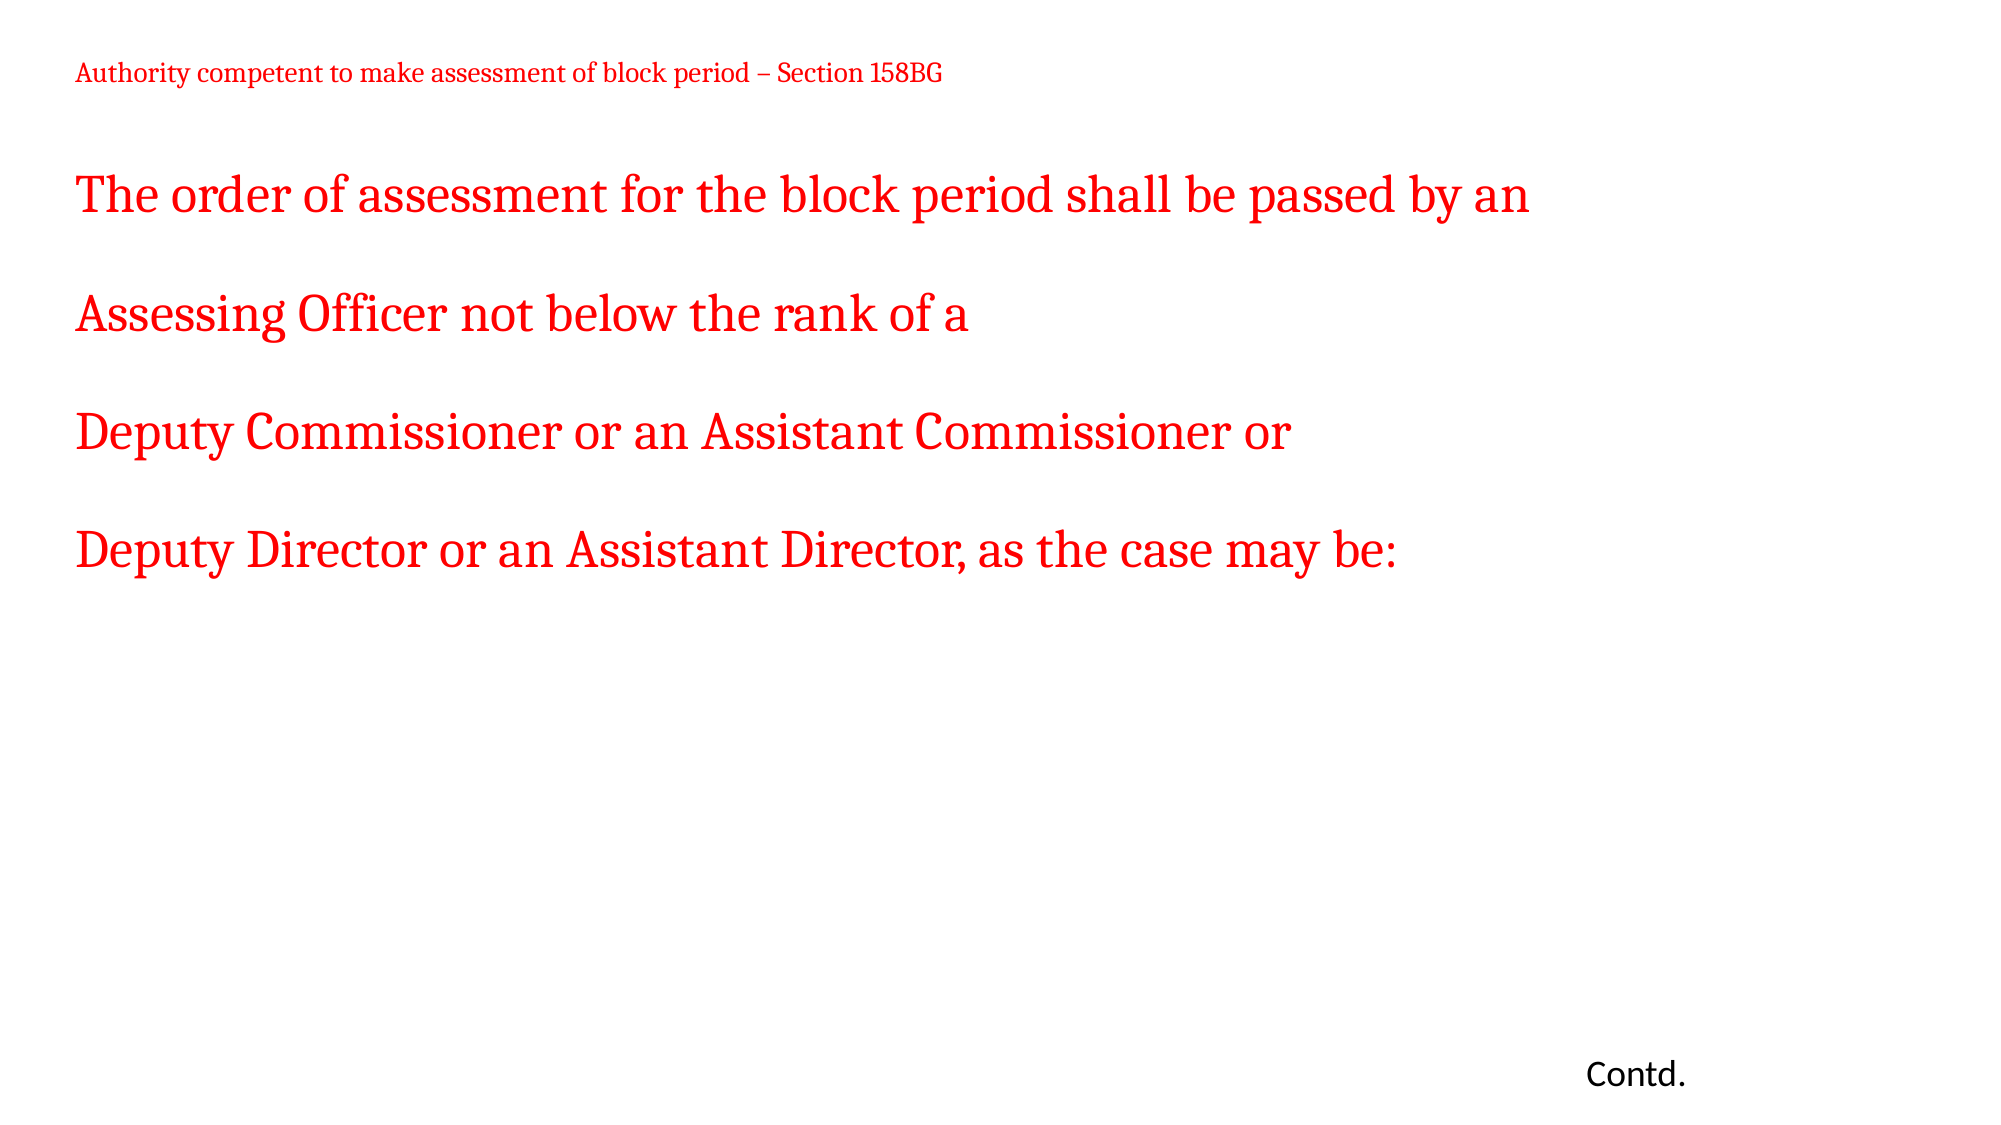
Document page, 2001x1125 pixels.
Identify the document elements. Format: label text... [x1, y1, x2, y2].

slide_number [1412, 1042, 1863, 1103]
title Authority competent to make assessment of block period – Section 158BG [60, 26, 1863, 118]
text_box Contd. [1571, 1041, 1704, 1102]
list The order of assessment for the block period shall be passed by an Assessing Officer not below the rank of a Deputy Commissioner or an Assistant Commissioner or Deputy Director or an Assistant Director, as the case may be: [60, 118, 1936, 1042]
